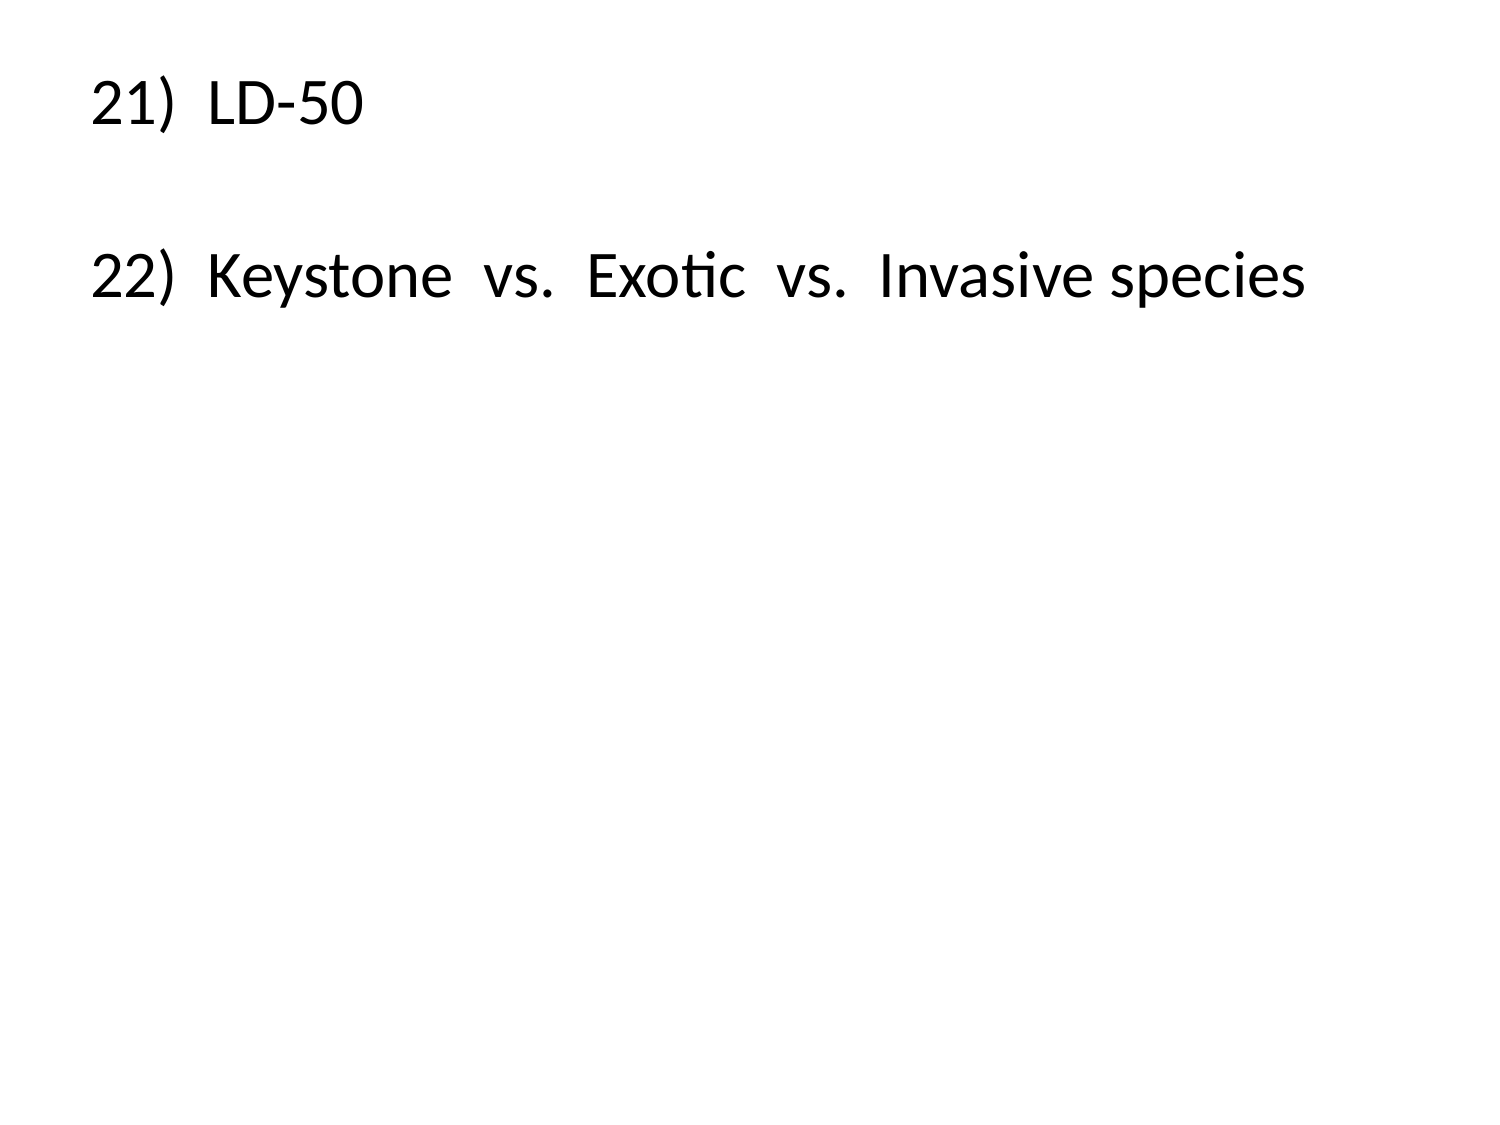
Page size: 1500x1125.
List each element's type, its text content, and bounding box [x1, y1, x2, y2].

list 21) LD-50 22) Keystone vs. Exotic vs. Invasive species [75, 50, 1425, 1063]
